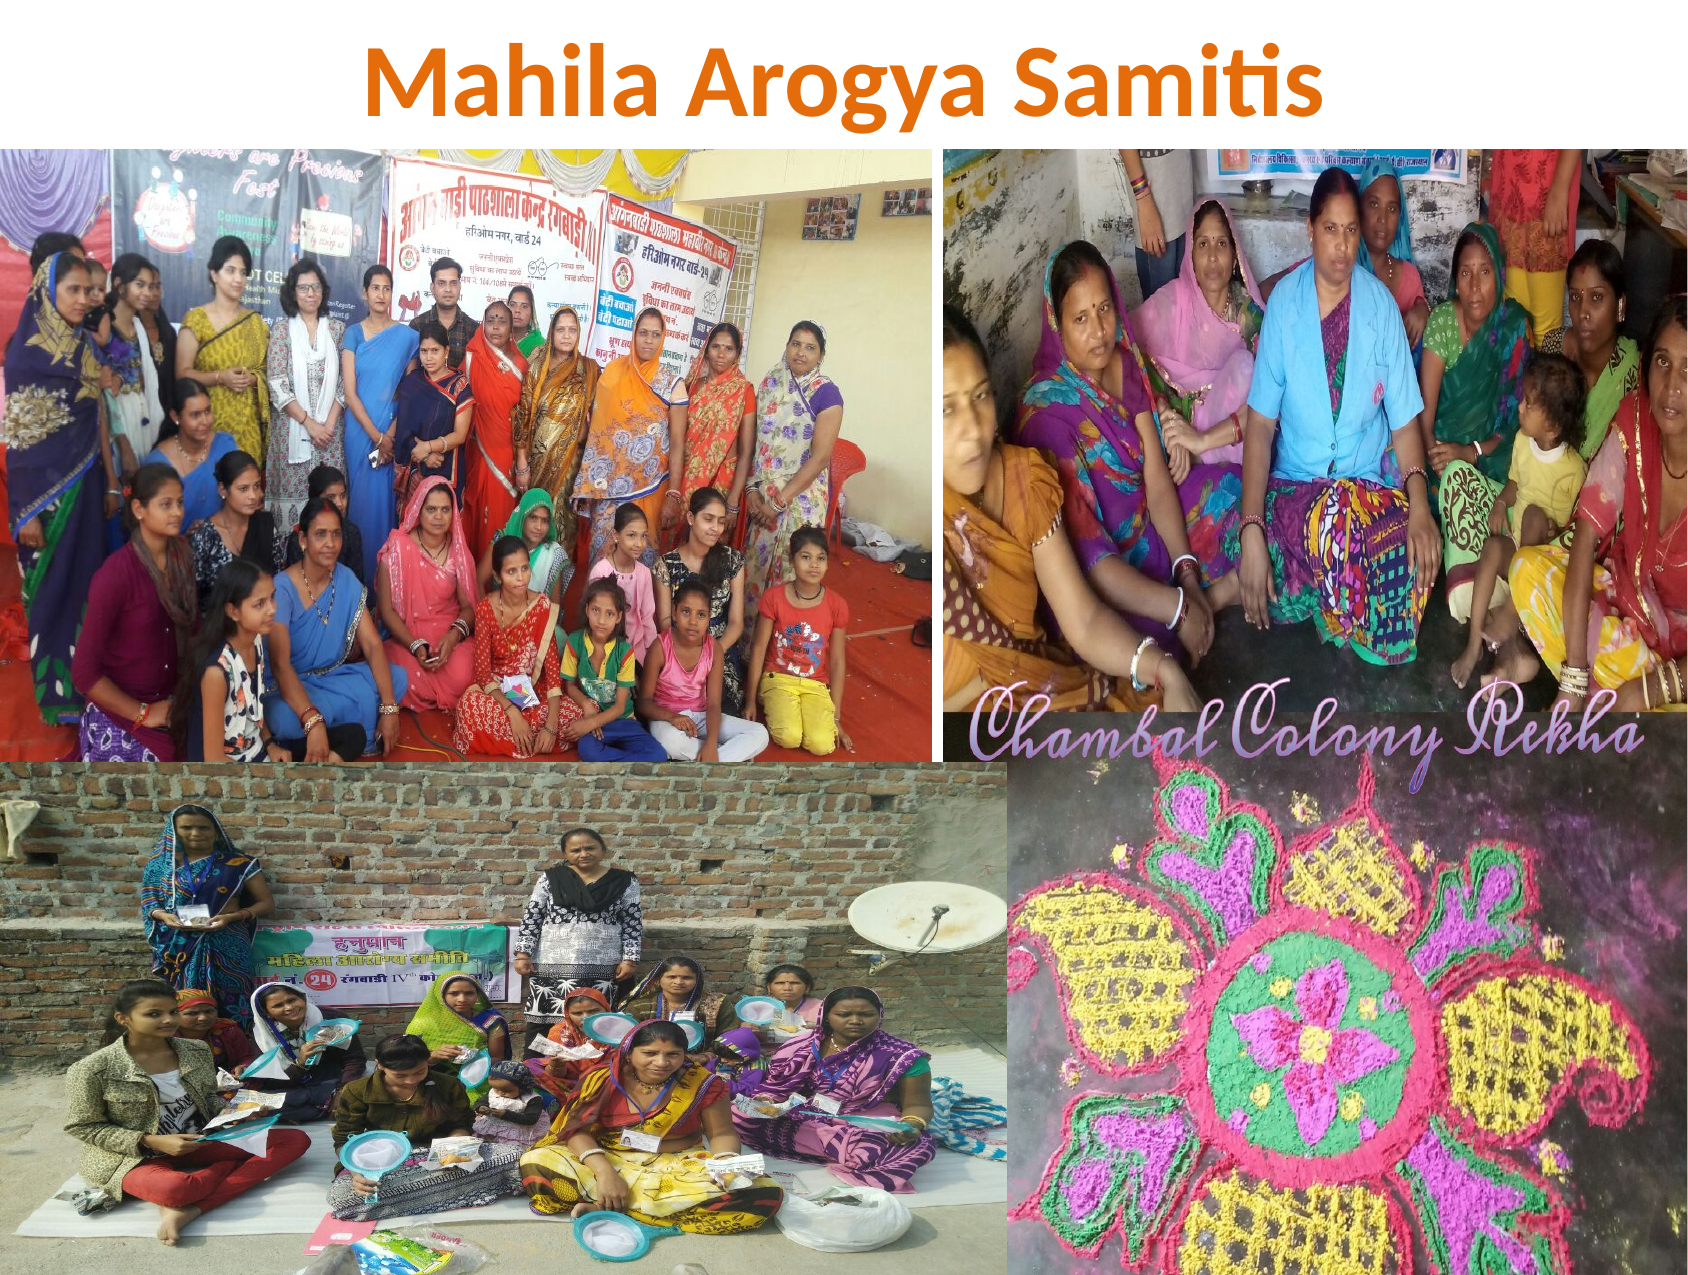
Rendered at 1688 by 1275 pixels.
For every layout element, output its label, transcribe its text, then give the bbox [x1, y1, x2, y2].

picture [0, 0, 1688, 1275]
title Mahila Arogya Samitis [84, 0, 1604, 149]
